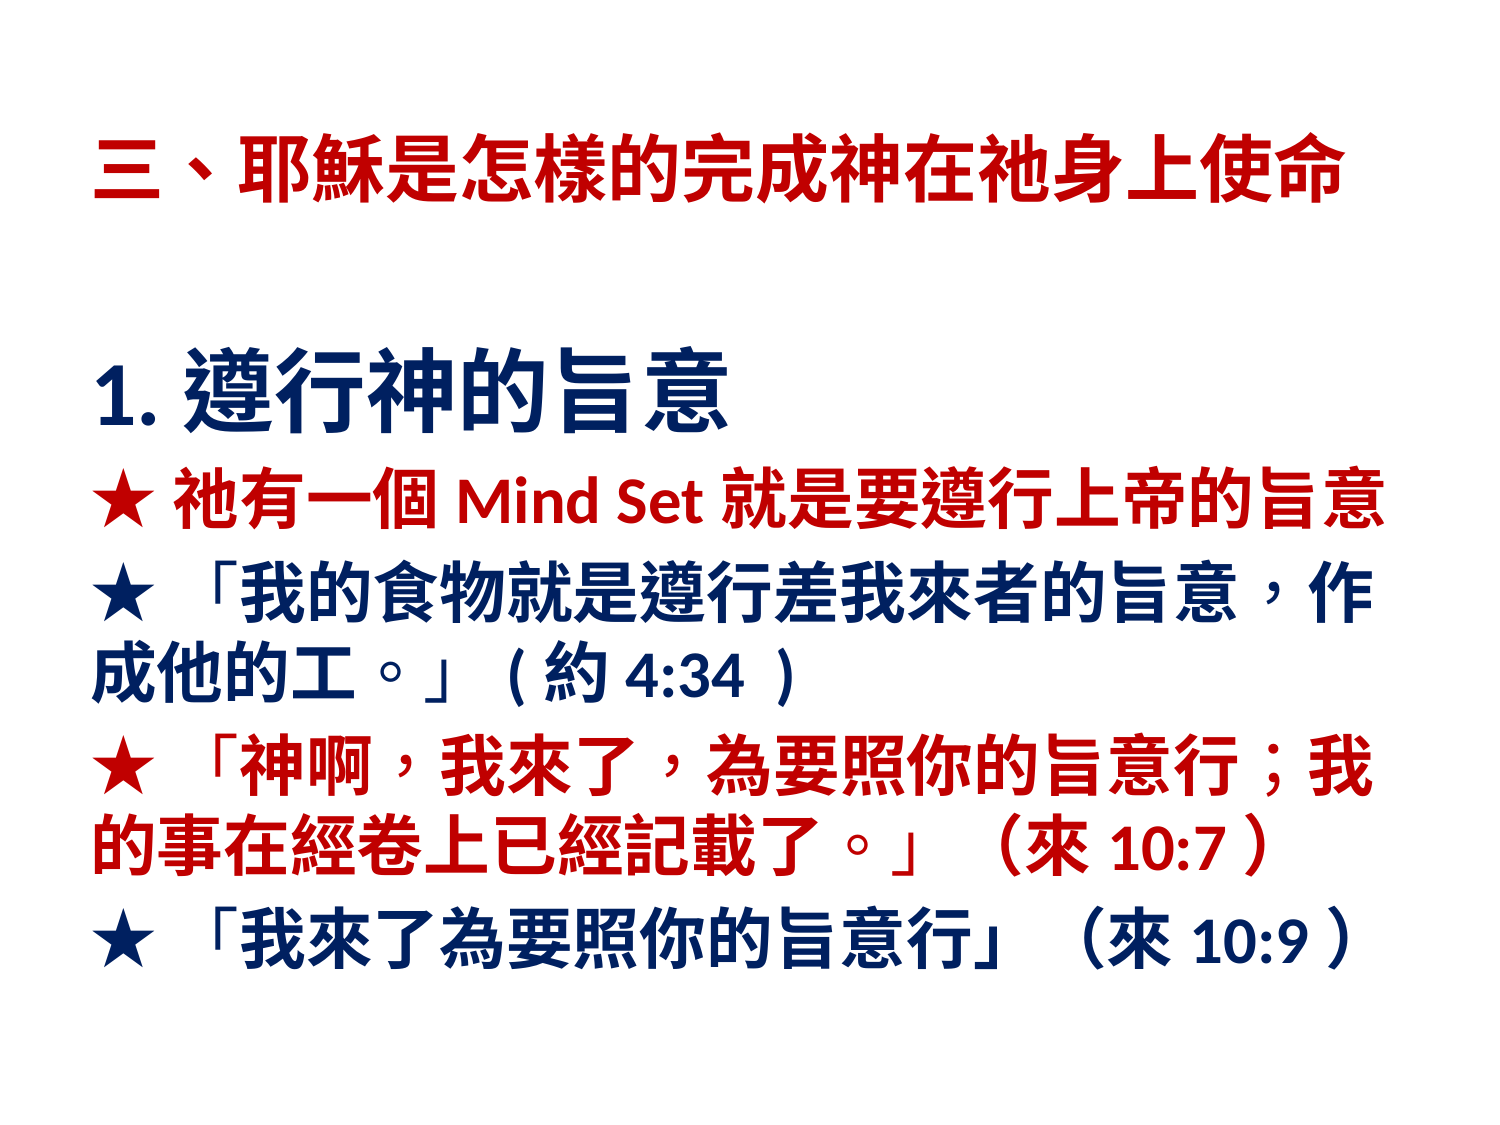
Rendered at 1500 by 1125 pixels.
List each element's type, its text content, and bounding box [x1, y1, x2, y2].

title 三、耶穌是怎樣的完成神在祂身上使命 [75, 113, 1425, 279]
list 1.遵行神的旨意 ★祂有一個Mind Set就是要遵行上帝的旨意 ★「我的食物就是遵行差我來者的旨意，作成他的工。」(約4:34 ) ★「神啊，我來了，為要照你的旨意行；我的事在經卷上已經記載了。」（來10:7） ★「我來了為要照你的旨意行」（來10:9） [75, 326, 1425, 1005]
